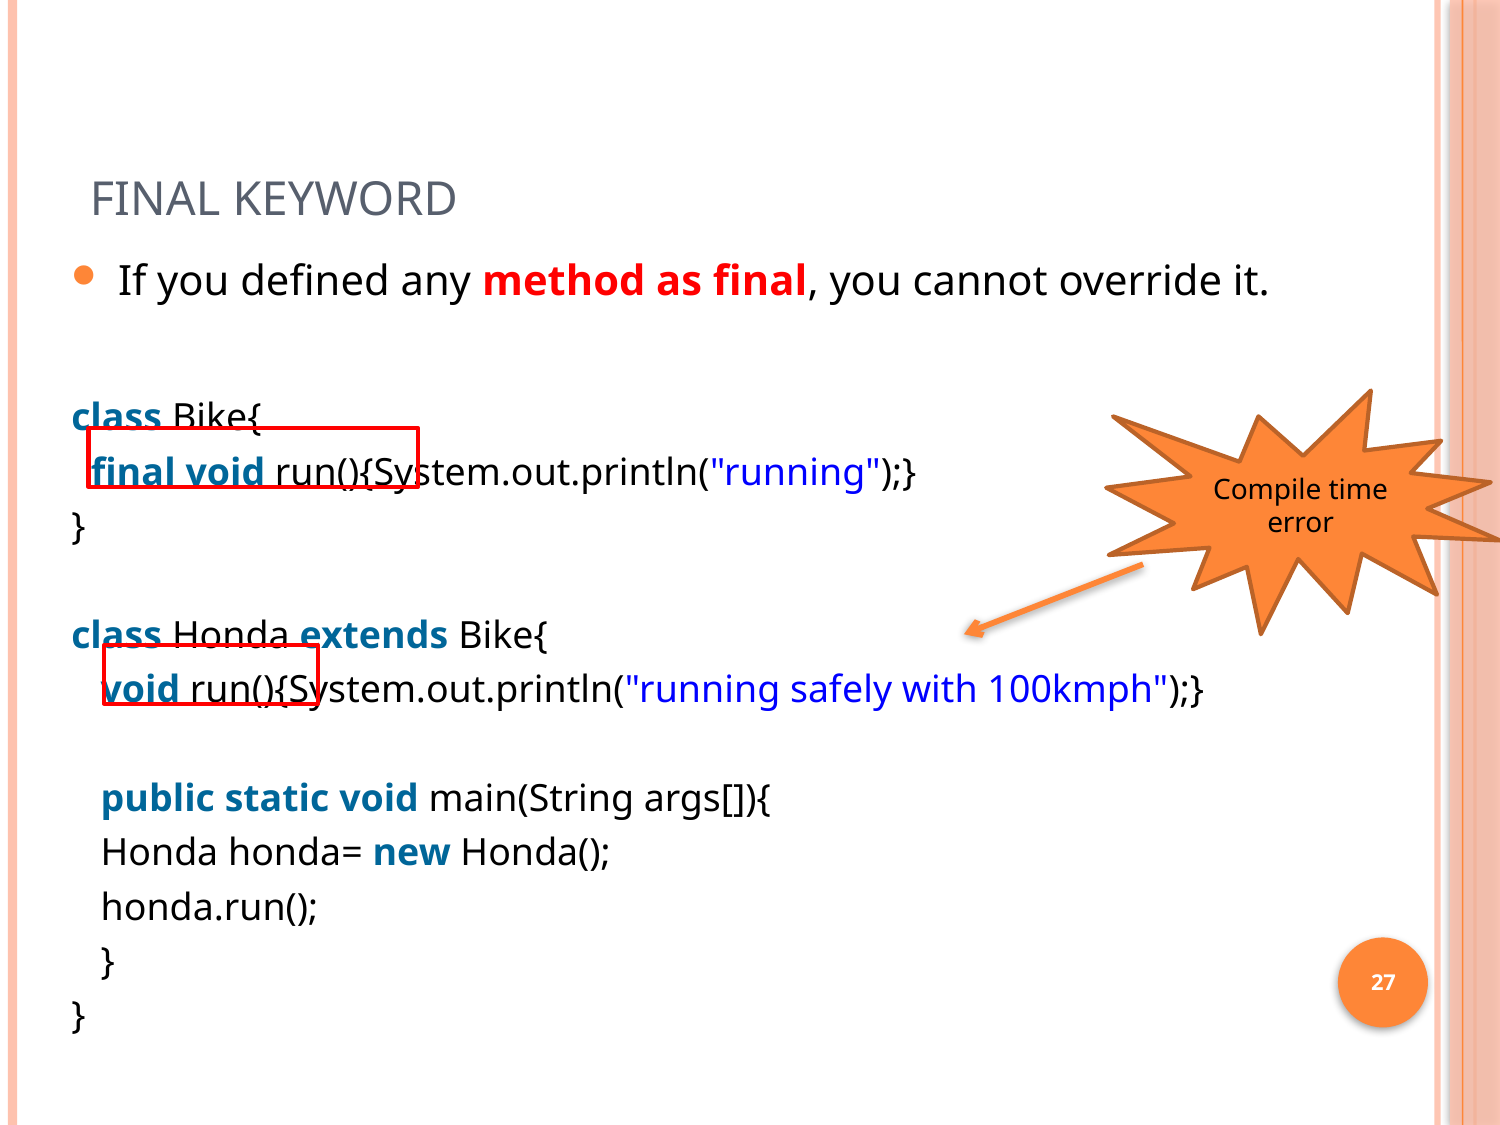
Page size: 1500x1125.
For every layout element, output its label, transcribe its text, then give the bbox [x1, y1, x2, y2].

list If you defined any method as final, you cannot override it. class Bike{ final void run(){System.out.println("running");} } class Honda extends Bike{ void run(){System.out.println("running safely with 100kmph");} public static void main(String args[]){ Honda honda= new Honda(); honda.run(); } } [56, 246, 1360, 1050]
slide_number 27 [1333, 940, 1434, 1027]
text_box [86, 426, 420, 489]
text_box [963, 563, 1144, 635]
text_box Compile time error [1104, 388, 1500, 637]
text_box [102, 643, 320, 706]
title Final Keyword [75, 45, 1300, 233]
